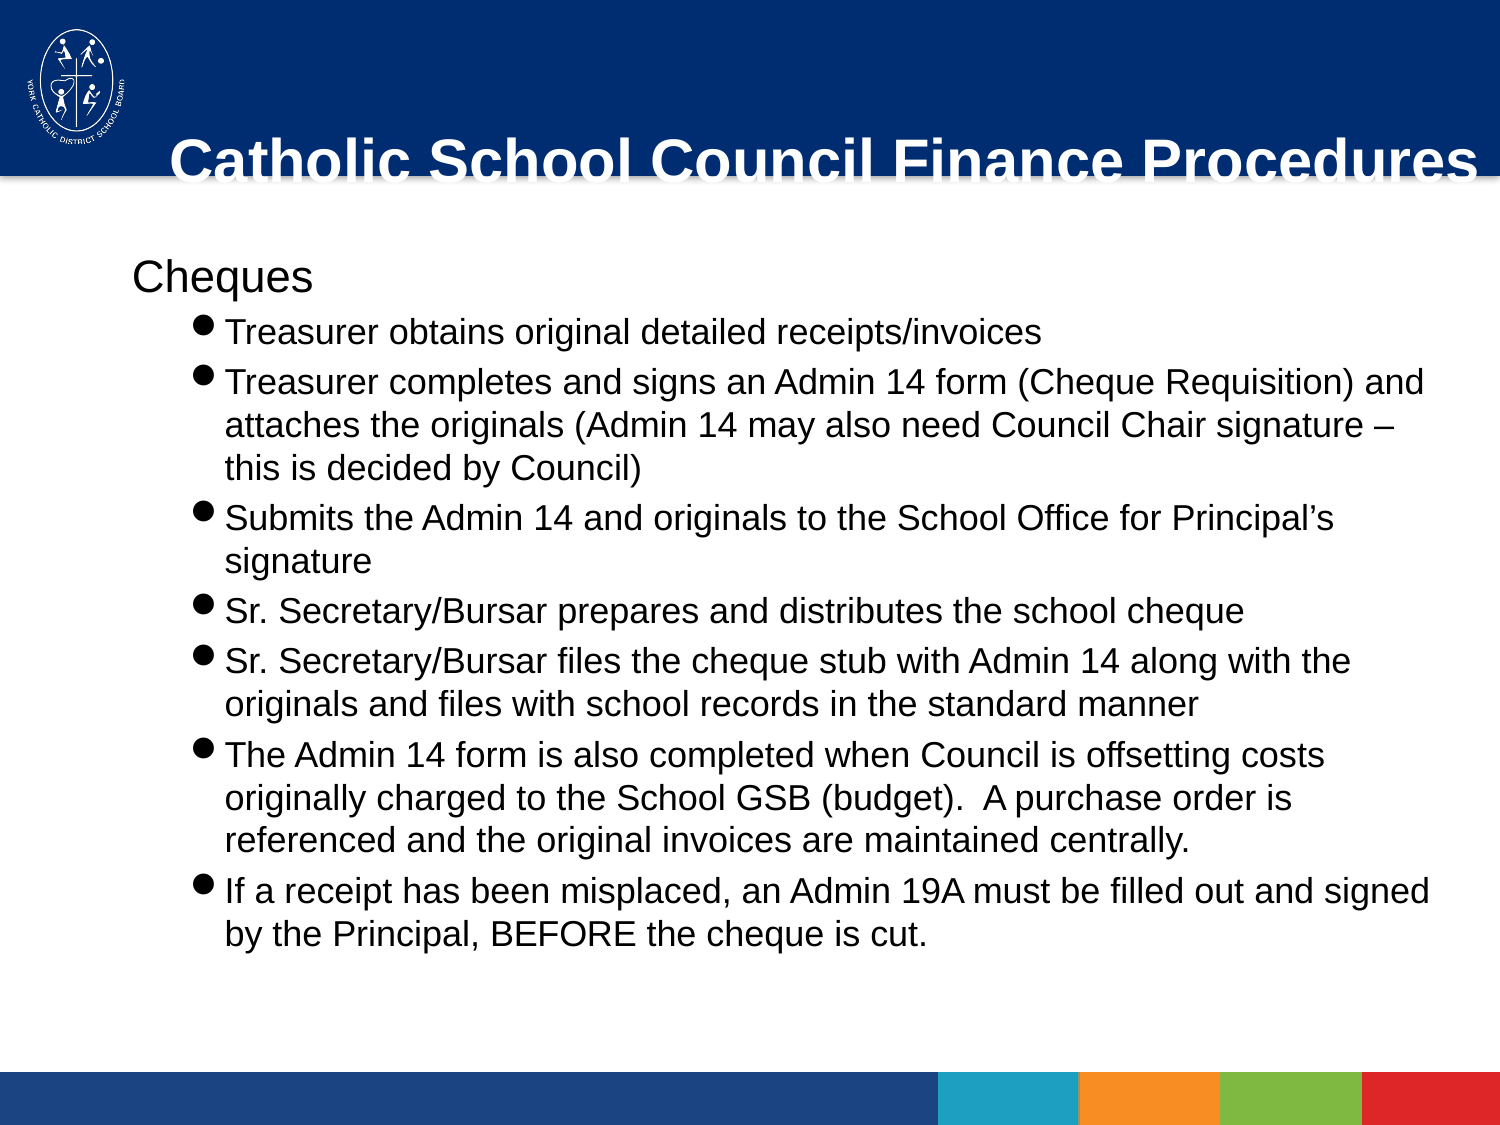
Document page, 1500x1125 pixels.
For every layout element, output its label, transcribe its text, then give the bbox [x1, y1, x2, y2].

title Catholic School Council Finance Procedures [125, 71, 1500, 245]
list Cheques Treasurer obtains original detailed receipts/invoices Treasurer completes and signs an Admin 14 form (Cheque Requisition) and attaches the originals (Admin 14 may also need Council Chair signature – this is decided by Council) Submits the Admin 14 and originals to the School Office for Principal’s signature Sr. Secretary/Bursar prepares and distributes the school cheque Sr. Secretary/Bursar files the cheque stub with Admin 14 along with the originals and files with school records in the standard manner The Admin 14 form is also completed when Council is offsetting costs originally charged to the School GSB (budget). A purchase order is referenced and the original invoices are maintained centrally. If a receipt has been misplaced, an Admin 19A must be filled out and signed by the Principal, BEFORE the cheque is cut. [37, 239, 1463, 1048]
